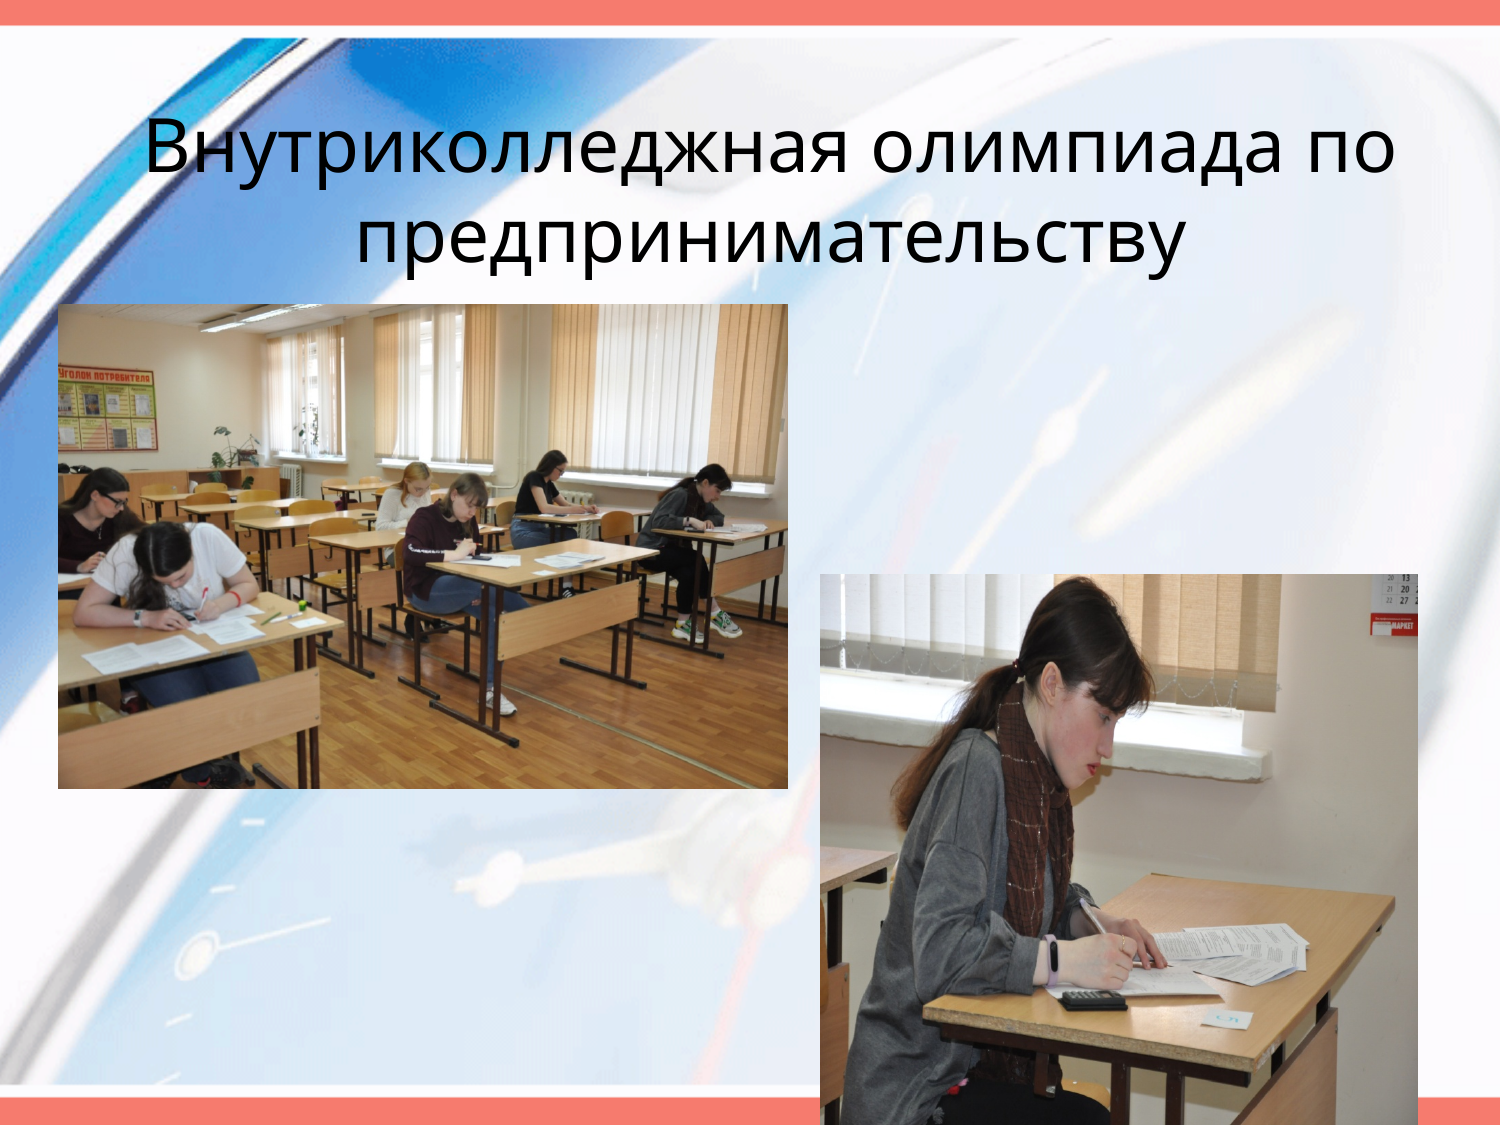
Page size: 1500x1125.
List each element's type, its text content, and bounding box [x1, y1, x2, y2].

title Внутриколледжная олимпиада по предпринимательству [116, 87, 1425, 288]
picture [0, 0, 1500, 1125]
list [58, 304, 789, 790]
